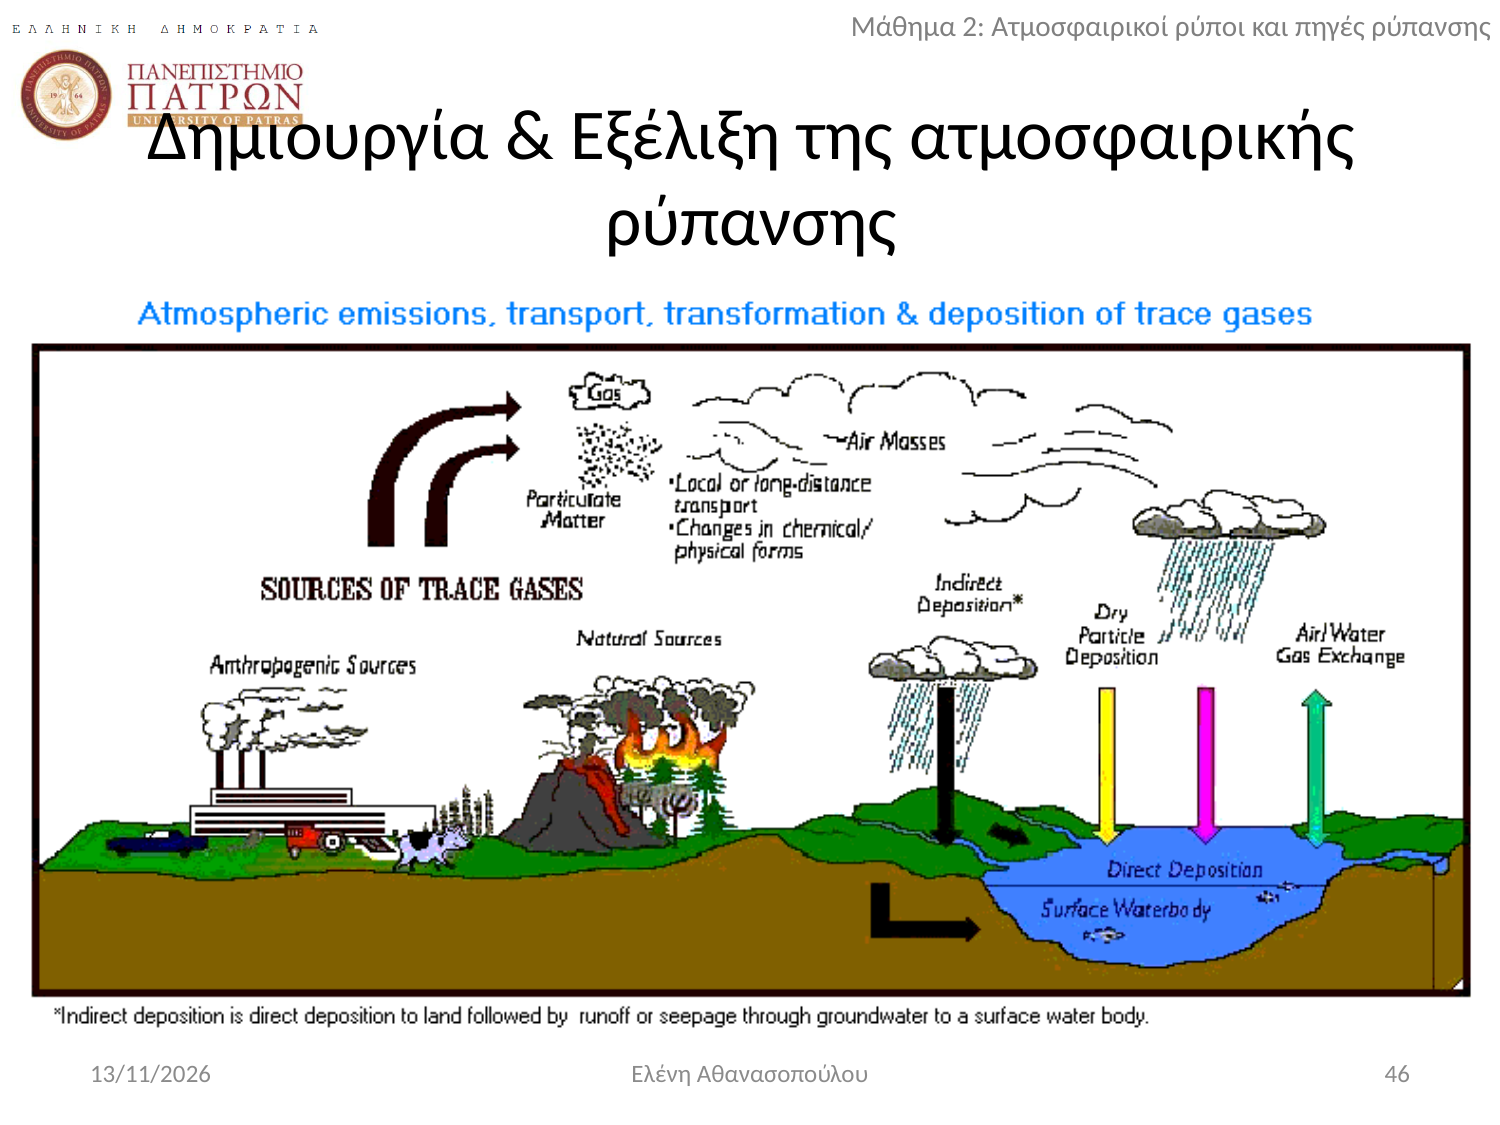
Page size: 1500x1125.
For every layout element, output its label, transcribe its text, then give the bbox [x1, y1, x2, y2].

slide_number 46 [1074, 1051, 1425, 1103]
footer Ελένη Αθανασοπούλου [512, 1051, 988, 1103]
picture [5, 14, 325, 149]
picture [0, 287, 1500, 1042]
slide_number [75, 1051, 425, 1103]
title Δημιουργία & Εξέλιξη της ατμοσφαιρικής ρύπανσης [76, 79, 1427, 268]
